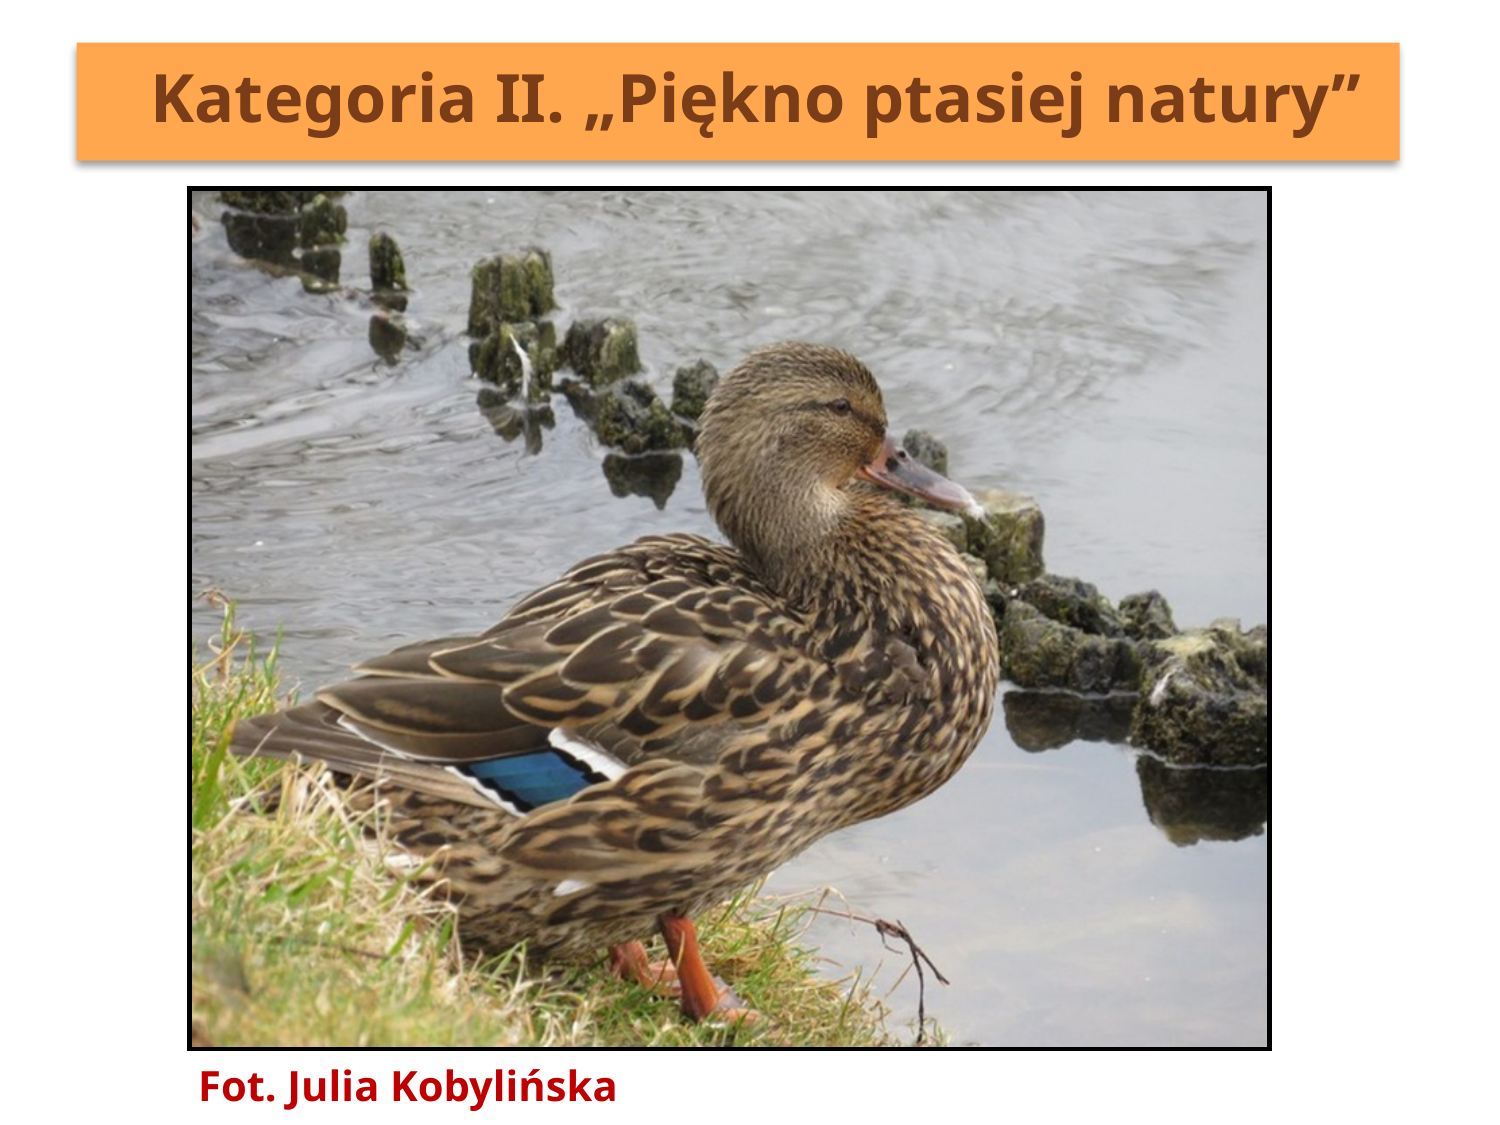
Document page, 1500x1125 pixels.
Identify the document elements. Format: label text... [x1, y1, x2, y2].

text_box [75, 41, 1401, 162]
picture [191, 190, 1268, 1048]
title Kategoria II. „Piękno ptasiej natury” [135, 42, 1412, 149]
text_box Fot. Julia Kobylińska [183, 1052, 634, 1117]
